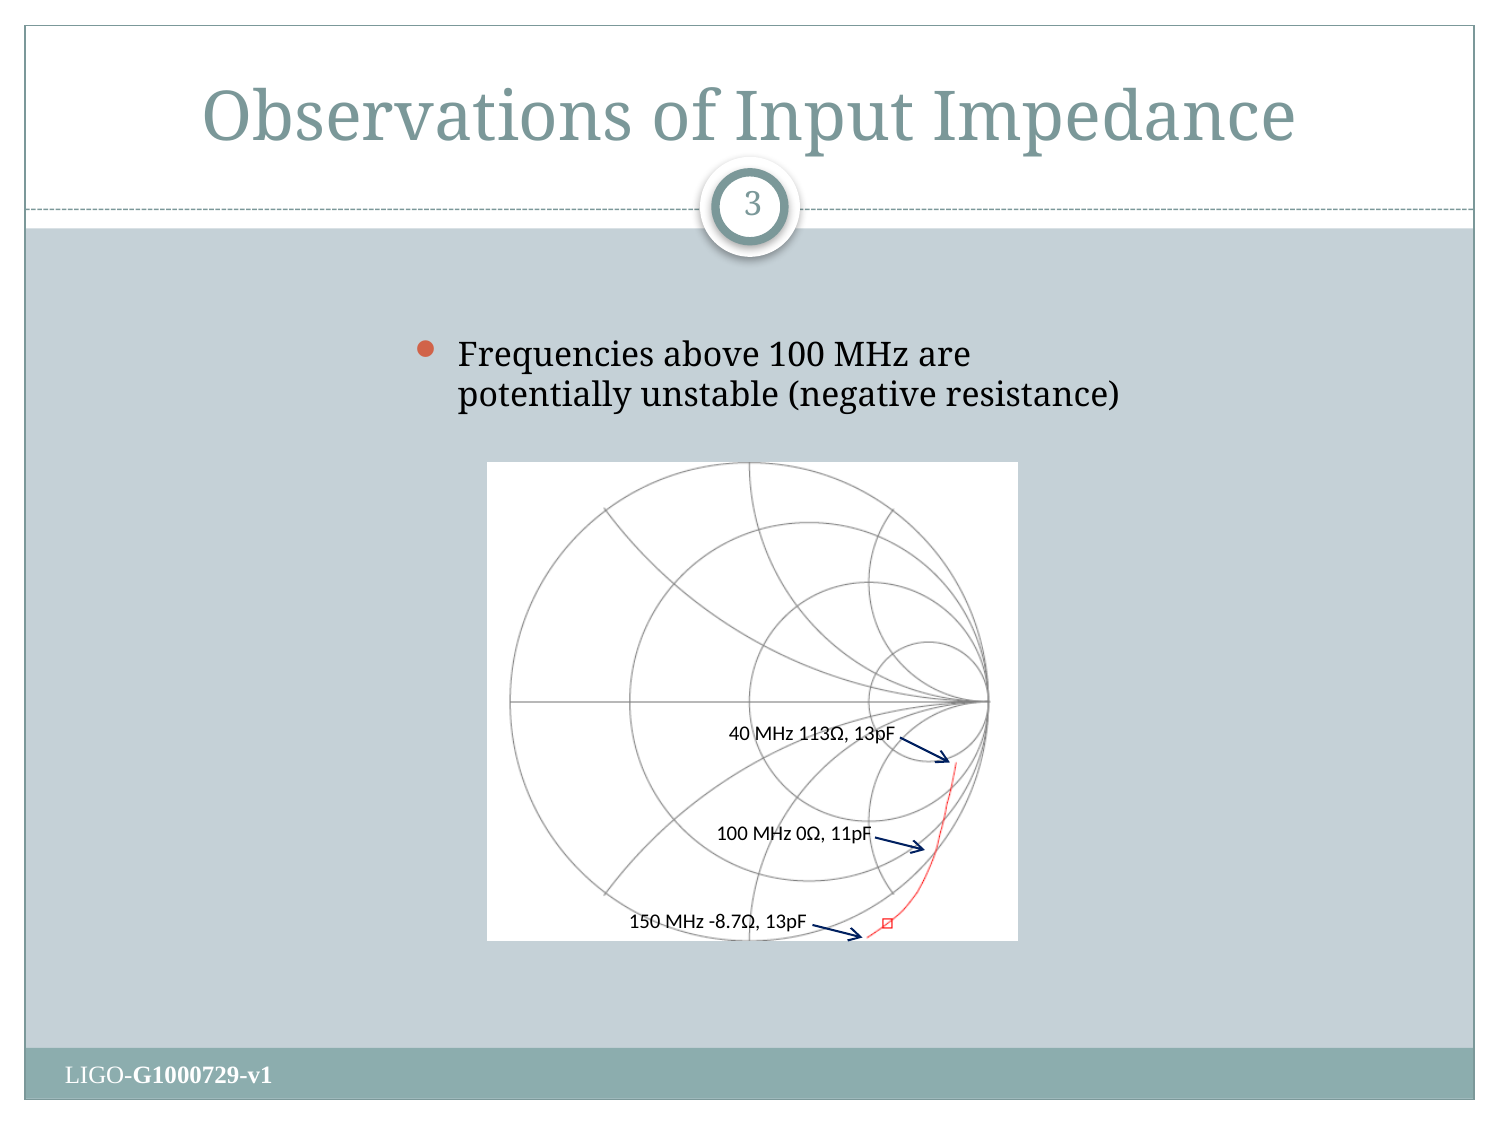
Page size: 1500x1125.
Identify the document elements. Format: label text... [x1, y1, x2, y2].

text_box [899, 737, 951, 763]
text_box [874, 837, 926, 851]
footer LIGO-G1000729-v1 [50, 1051, 313, 1112]
picture [487, 462, 1018, 941]
title Observations of Input Impedance [49, 37, 1450, 162]
slide_number 3 [715, 168, 791, 241]
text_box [812, 924, 863, 938]
list Frequencies above 100 MHz are potentially unstable (negative resistance) [399, 324, 1138, 450]
